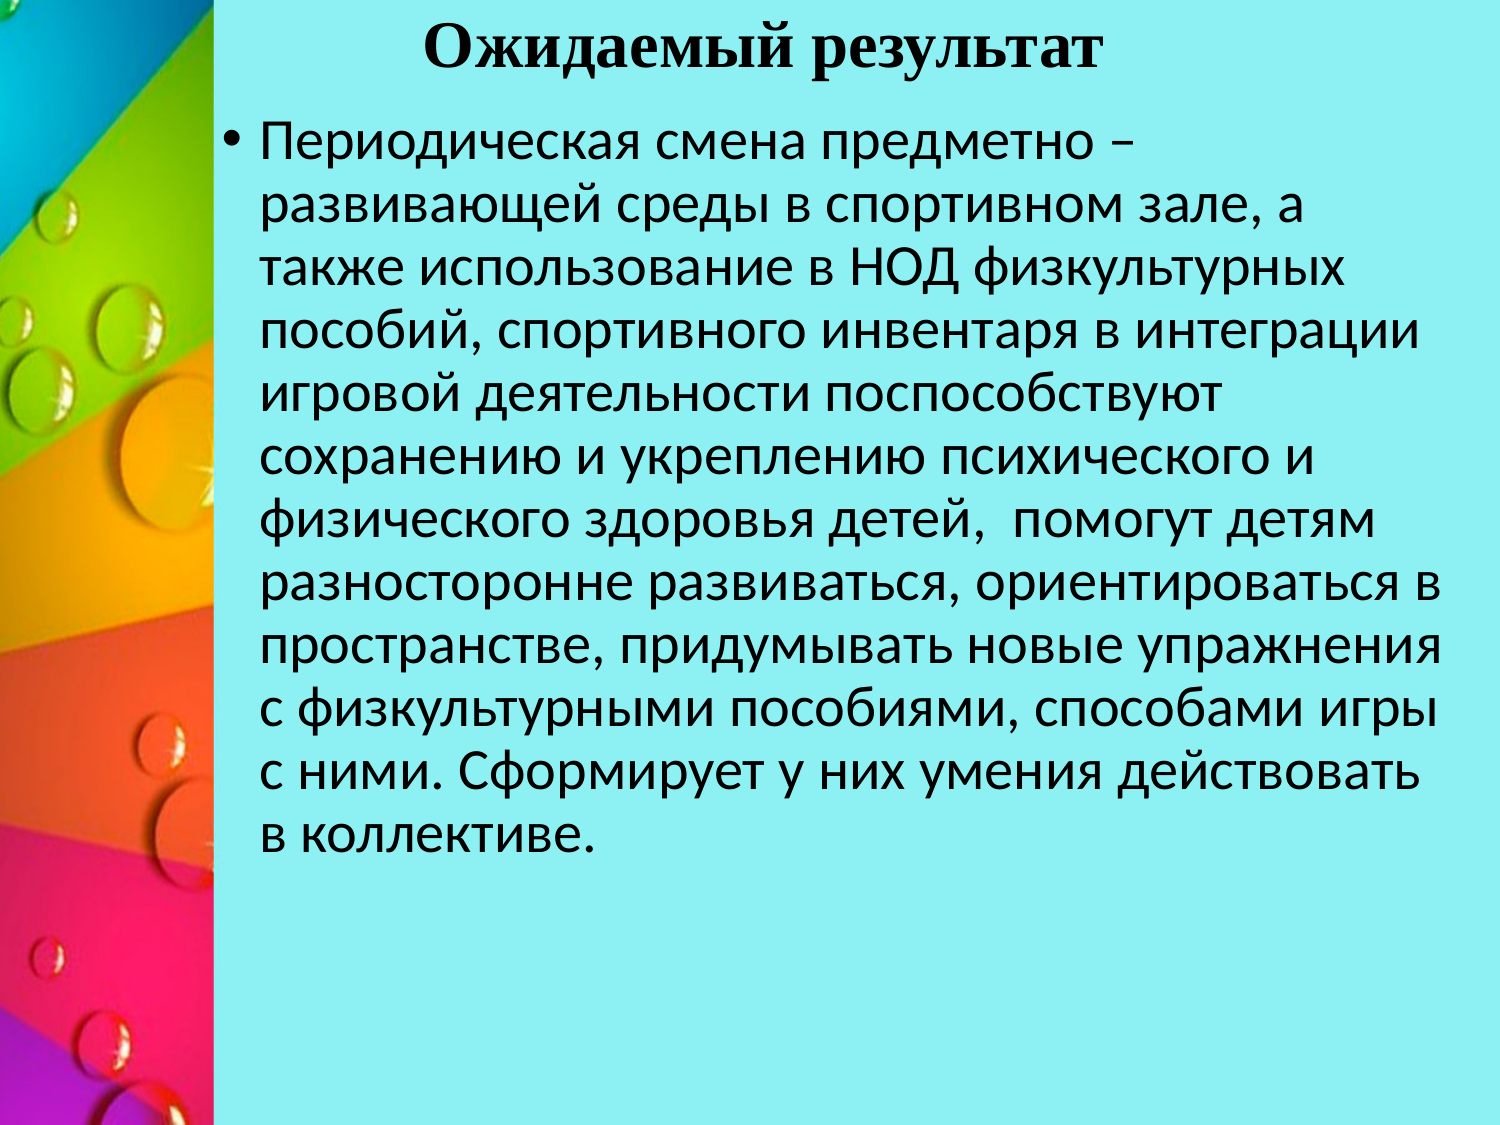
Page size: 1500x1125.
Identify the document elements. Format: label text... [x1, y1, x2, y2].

list Периодическая смена предметно – развивающей среды в спортивном зале, а также использование в НОД физкультурных пособий, спортивного инвентаря в интеграции игровой деятельности поспособствуют сохранению и укреплению психического и физического здоровья детей, помогут детям разносторонне развиваться, ориентироваться в пространстве, придумывать новые упражнения с физкультурными пособиями, способами игры с ними. Сформирует у них умения действовать в коллективе. [206, 101, 1471, 1125]
title Ожидаемый результат [88, 1, 1439, 90]
picture [0, 0, 1500, 1125]
